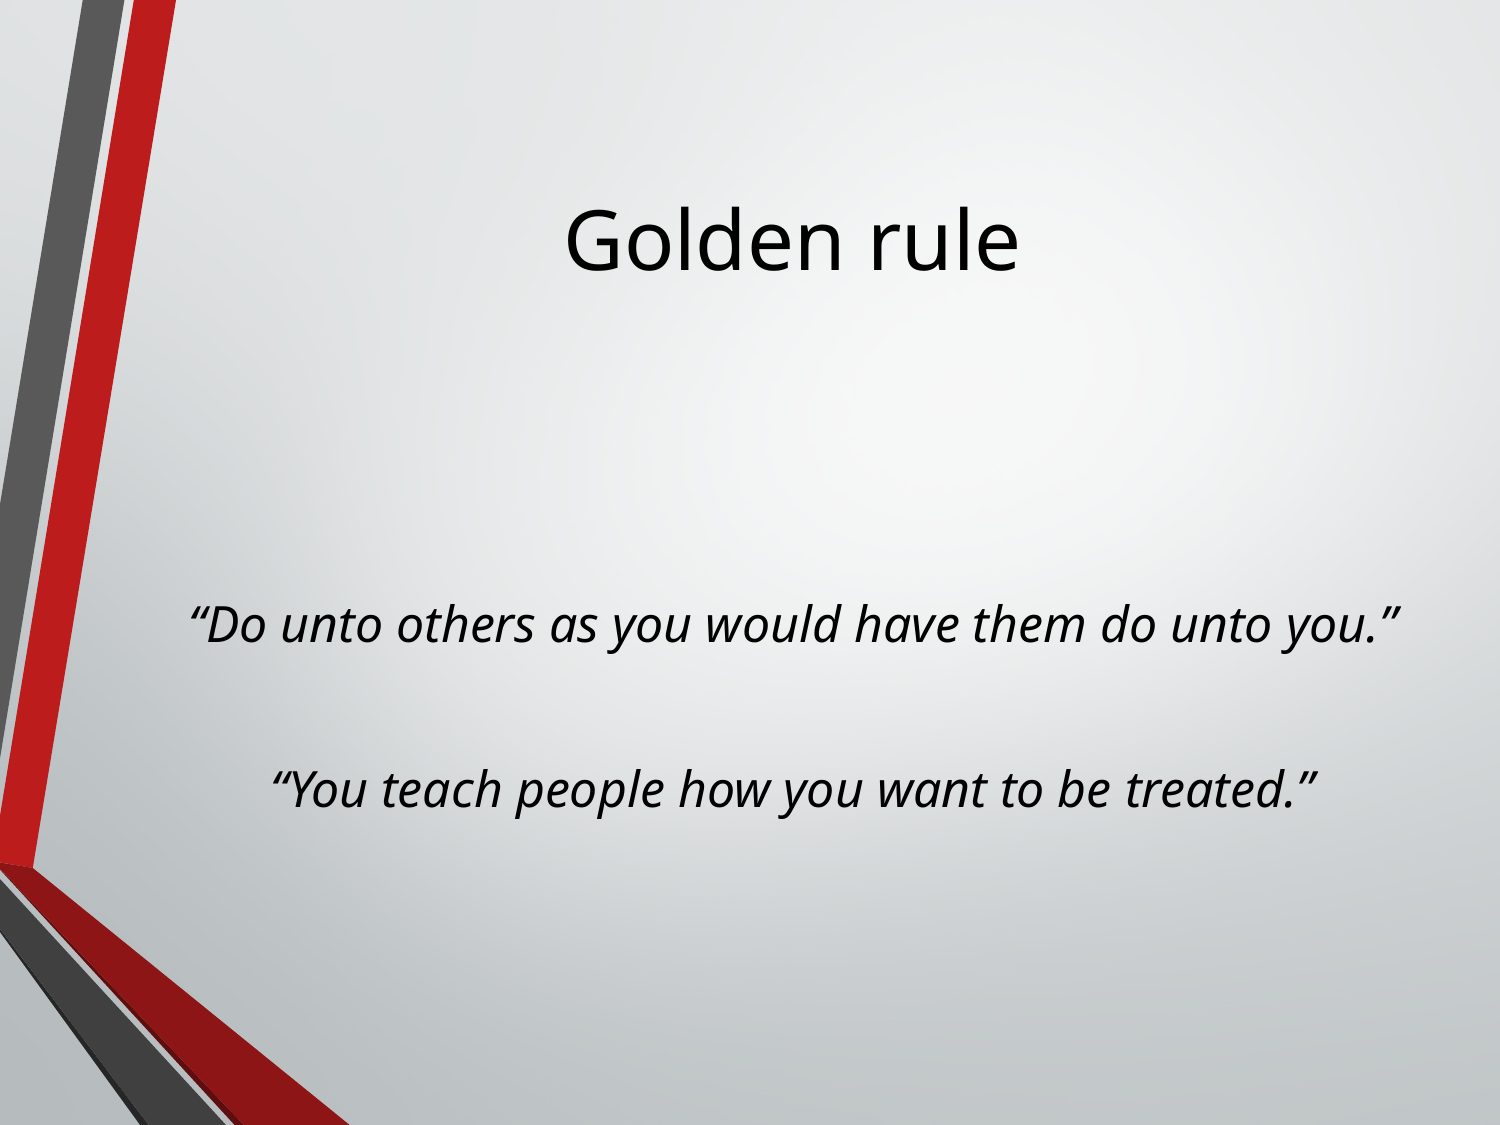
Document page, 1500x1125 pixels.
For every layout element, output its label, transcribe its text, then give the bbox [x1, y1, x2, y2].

list “Do unto others as you would have them do unto you.” “You teach people how you want to be treated.” [161, 343, 1425, 985]
title Golden rule [161, 75, 1425, 343]
